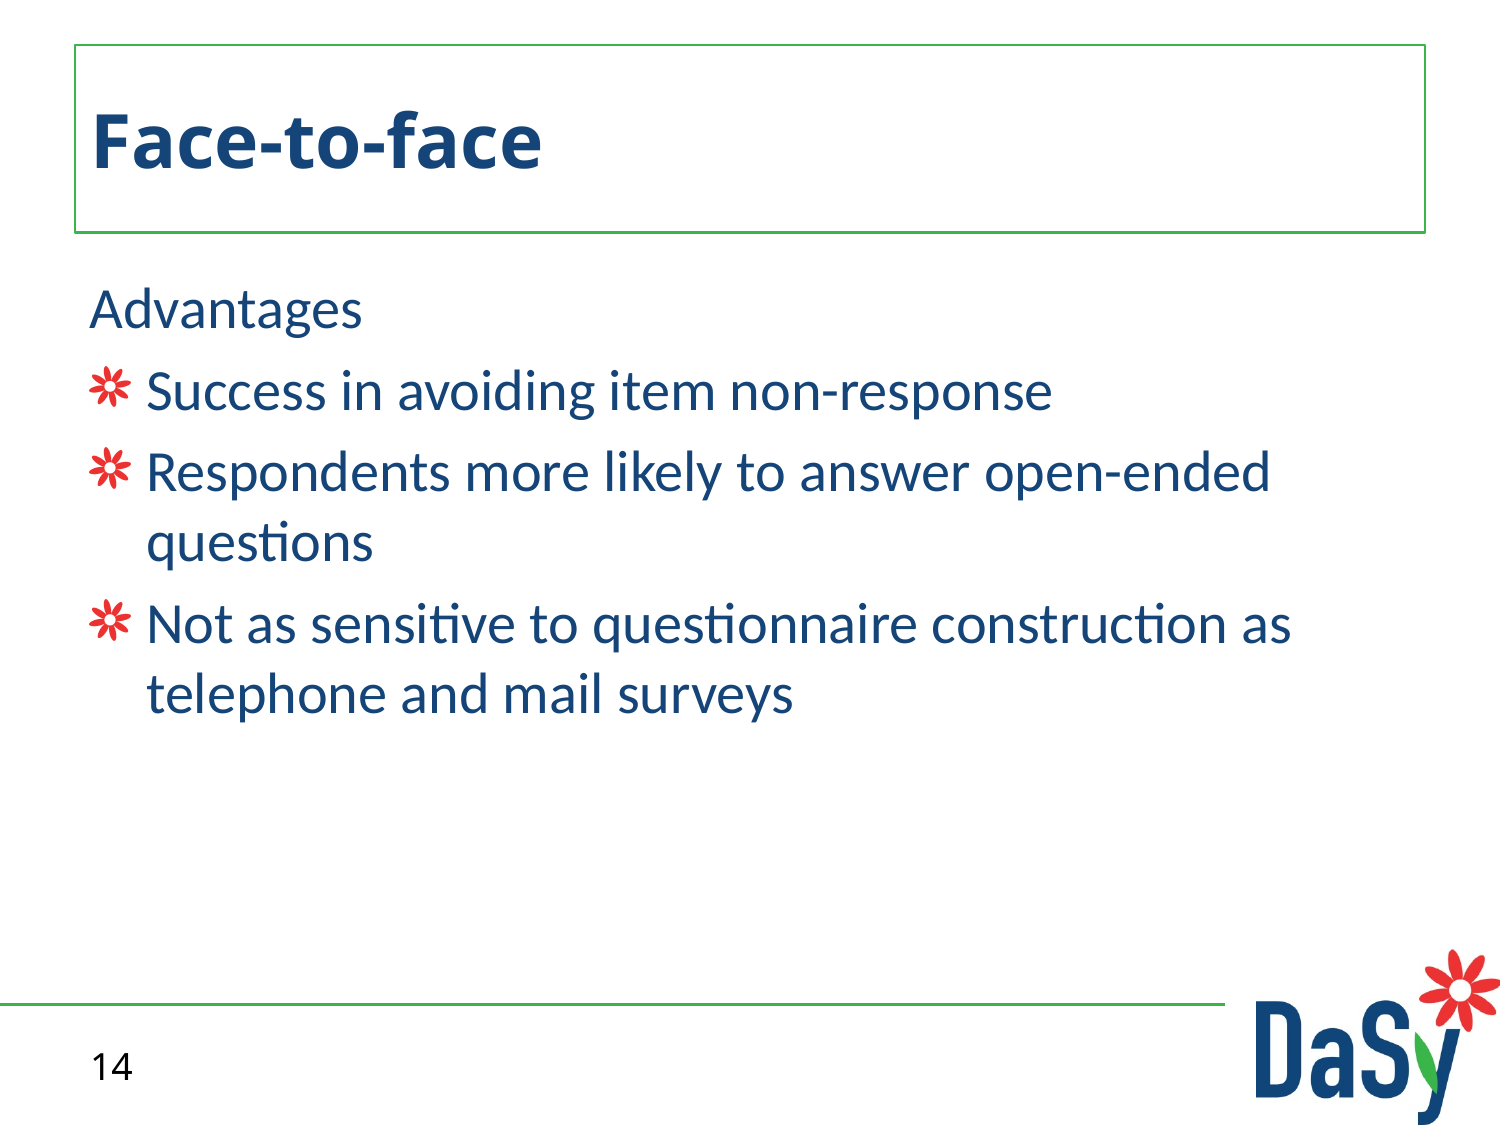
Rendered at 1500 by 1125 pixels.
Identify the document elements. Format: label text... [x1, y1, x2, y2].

picture [89, 599, 131, 641]
list Advantages Success in avoiding item non-response Respondents more likely to answer open-ended questions Not as sensitive to questionnaire construction as telephone and mail surveys [75, 262, 1425, 925]
picture [89, 366, 131, 407]
picture [1256, 949, 1500, 1125]
title Face-to-face [74, 44, 1426, 234]
picture [89, 447, 131, 489]
slide_number 14 [75, 1038, 425, 1098]
